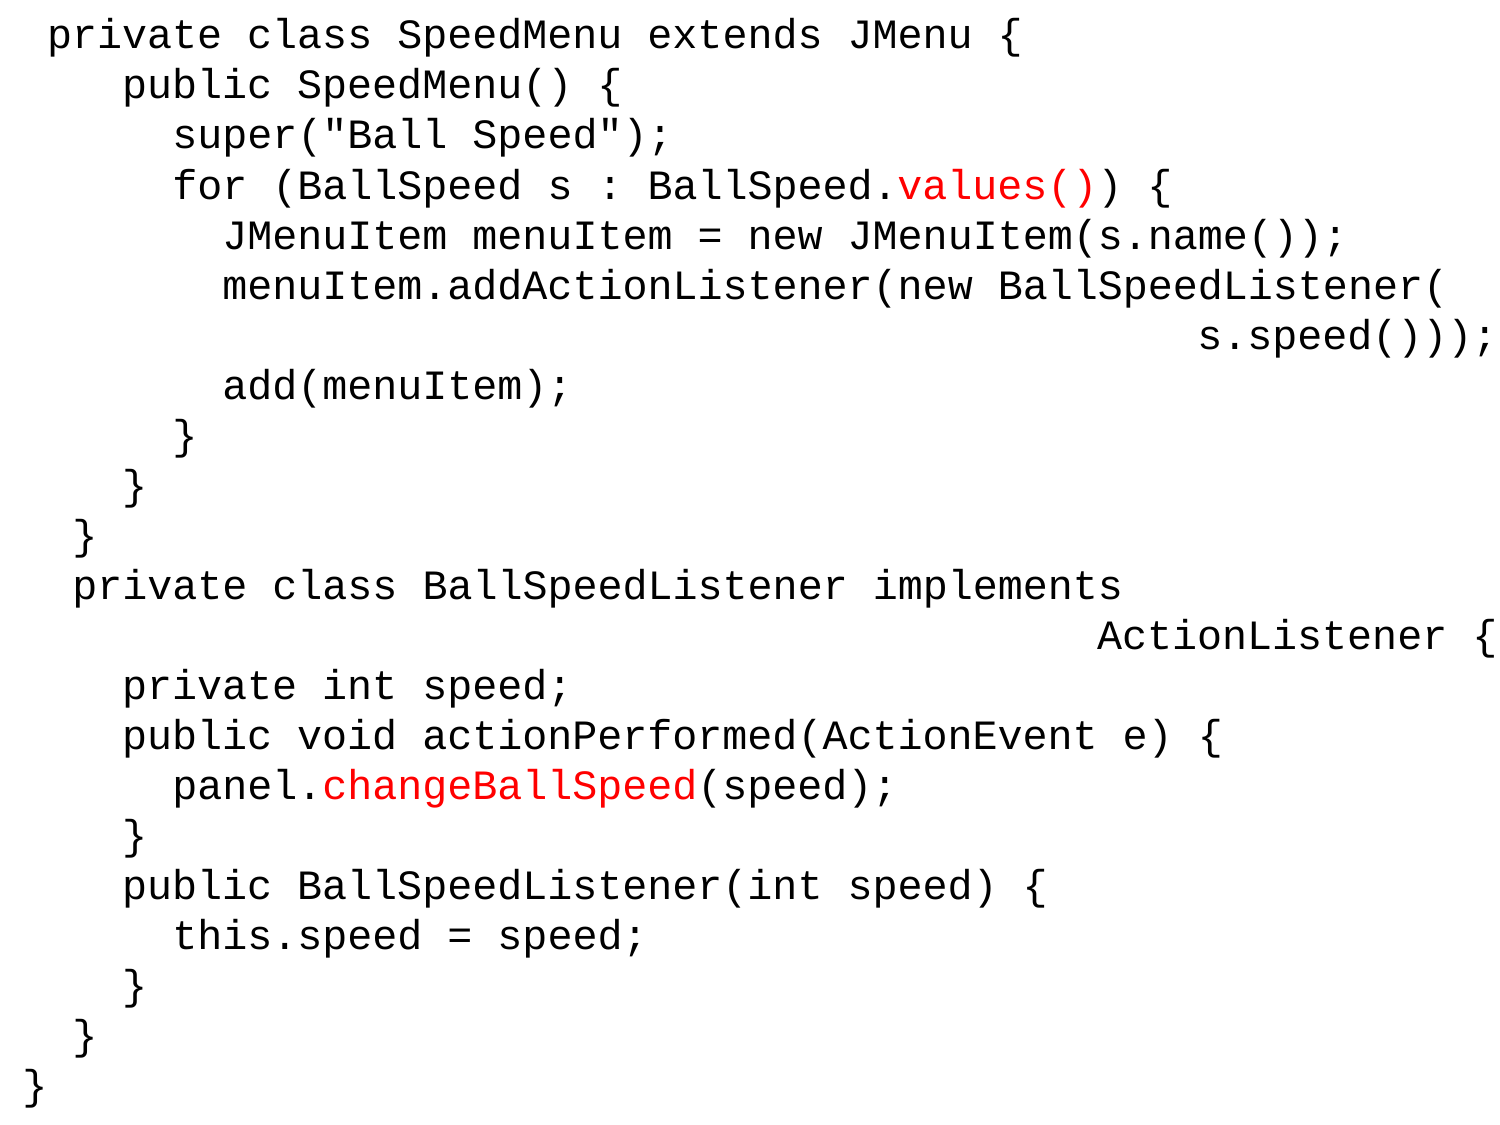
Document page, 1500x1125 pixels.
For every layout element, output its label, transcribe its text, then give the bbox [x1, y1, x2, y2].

text_box private class SpeedMenu extends JMenu { public SpeedMenu() { super("Ball Speed"); for (BallSpeed s : BallSpeed.values()) { JMenuItem menuItem = new JMenuItem(s.name()); menuItem.addActionListener(new BallSpeedListener( s.speed())); add(menuItem); } } } private class BallSpeedListener implements ActionListener { private int speed; public void actionPerformed(ActionEvent e) { panel.changeBallSpeed(speed); } public BallSpeedListener(int speed) { this.speed = speed; } } } [7, 0, 1500, 1116]
